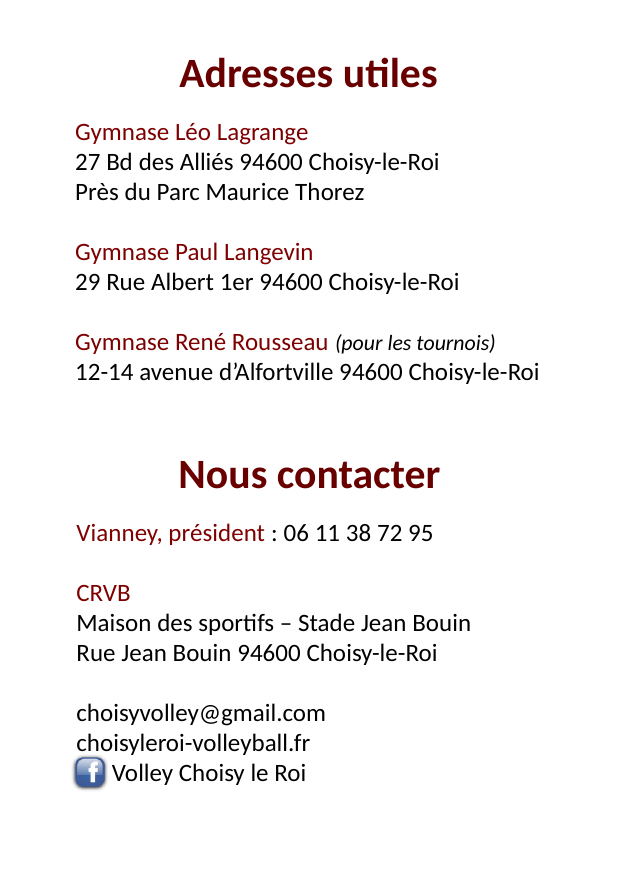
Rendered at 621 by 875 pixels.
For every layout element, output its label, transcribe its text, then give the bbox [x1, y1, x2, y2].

picture [69, 751, 110, 792]
text_box Vianney, président : 06 11 38 72 95 CRVB Maison des sportifs – Stade Jean Bouin Rue Jean Bouin 94600 Choisy-le-Roi choisyvolley@gmail.com choisyleroi-volleyball.fr Volley Choisy le Roi [61, 508, 557, 794]
title Adresses utiles [39, 35, 579, 107]
text_box Gymnase Léo Lagrange 27 Bd des Alliés 94600 Choisy-le-Roi Près du Parc Maurice Thorez Gymnase Paul Langevin 29 Rue Albert 1er 94600 Choisy-le-Roi Gymnase René Rousseau (pour les tournois) 12-14 avenue d’Alfortville 94600 Choisy-le-Roi [60, 108, 558, 393]
text_box Nous contacter [40, 436, 579, 508]
